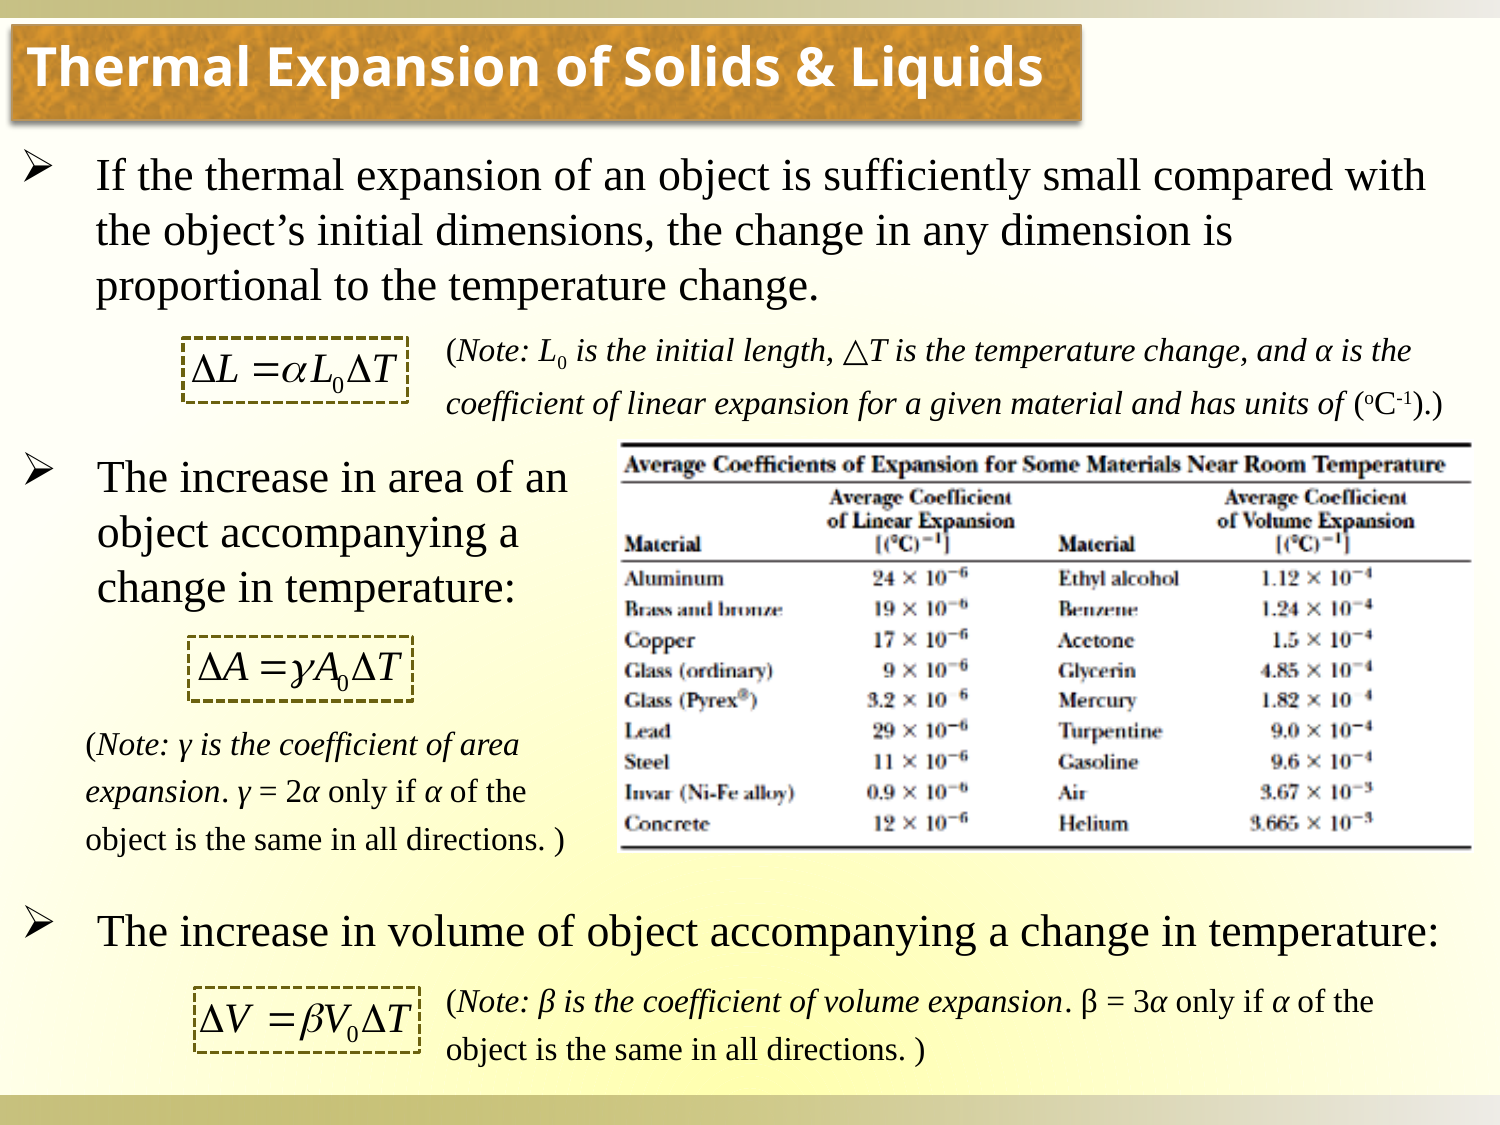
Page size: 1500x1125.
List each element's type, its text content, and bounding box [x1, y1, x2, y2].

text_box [182, 337, 408, 404]
text_box Thermal Expansion of Solids & Liquids [11, 24, 1082, 121]
text_box The increase in area of an object accompanying a change in temperature: [5, 438, 620, 622]
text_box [191, 987, 423, 1054]
text_box (Note: γ is the coefficient of area expansion. γ = 2α only if α of the object is the same in all directions. ) [70, 706, 597, 865]
text_box (Note: β is the coefficient of volume expansion. β = 3α only if α of the object is the same in all directions. ) [430, 964, 1474, 1075]
text_box If the thermal expansion of an object is sufficiently small compared with the object’s initial dimensions, the change in any dimension is proportional to the temperature change. [4, 135, 1461, 319]
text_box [187, 635, 414, 702]
text_box (Note: L0 is the initial length, △T is the temperature change, and α is the coefficient of linear expansion for a given material and has units of (oC-1).) [430, 311, 1474, 429]
picture [617, 439, 1475, 853]
text_box The increase in volume of object accompanying a change in temperature: [5, 891, 1500, 965]
